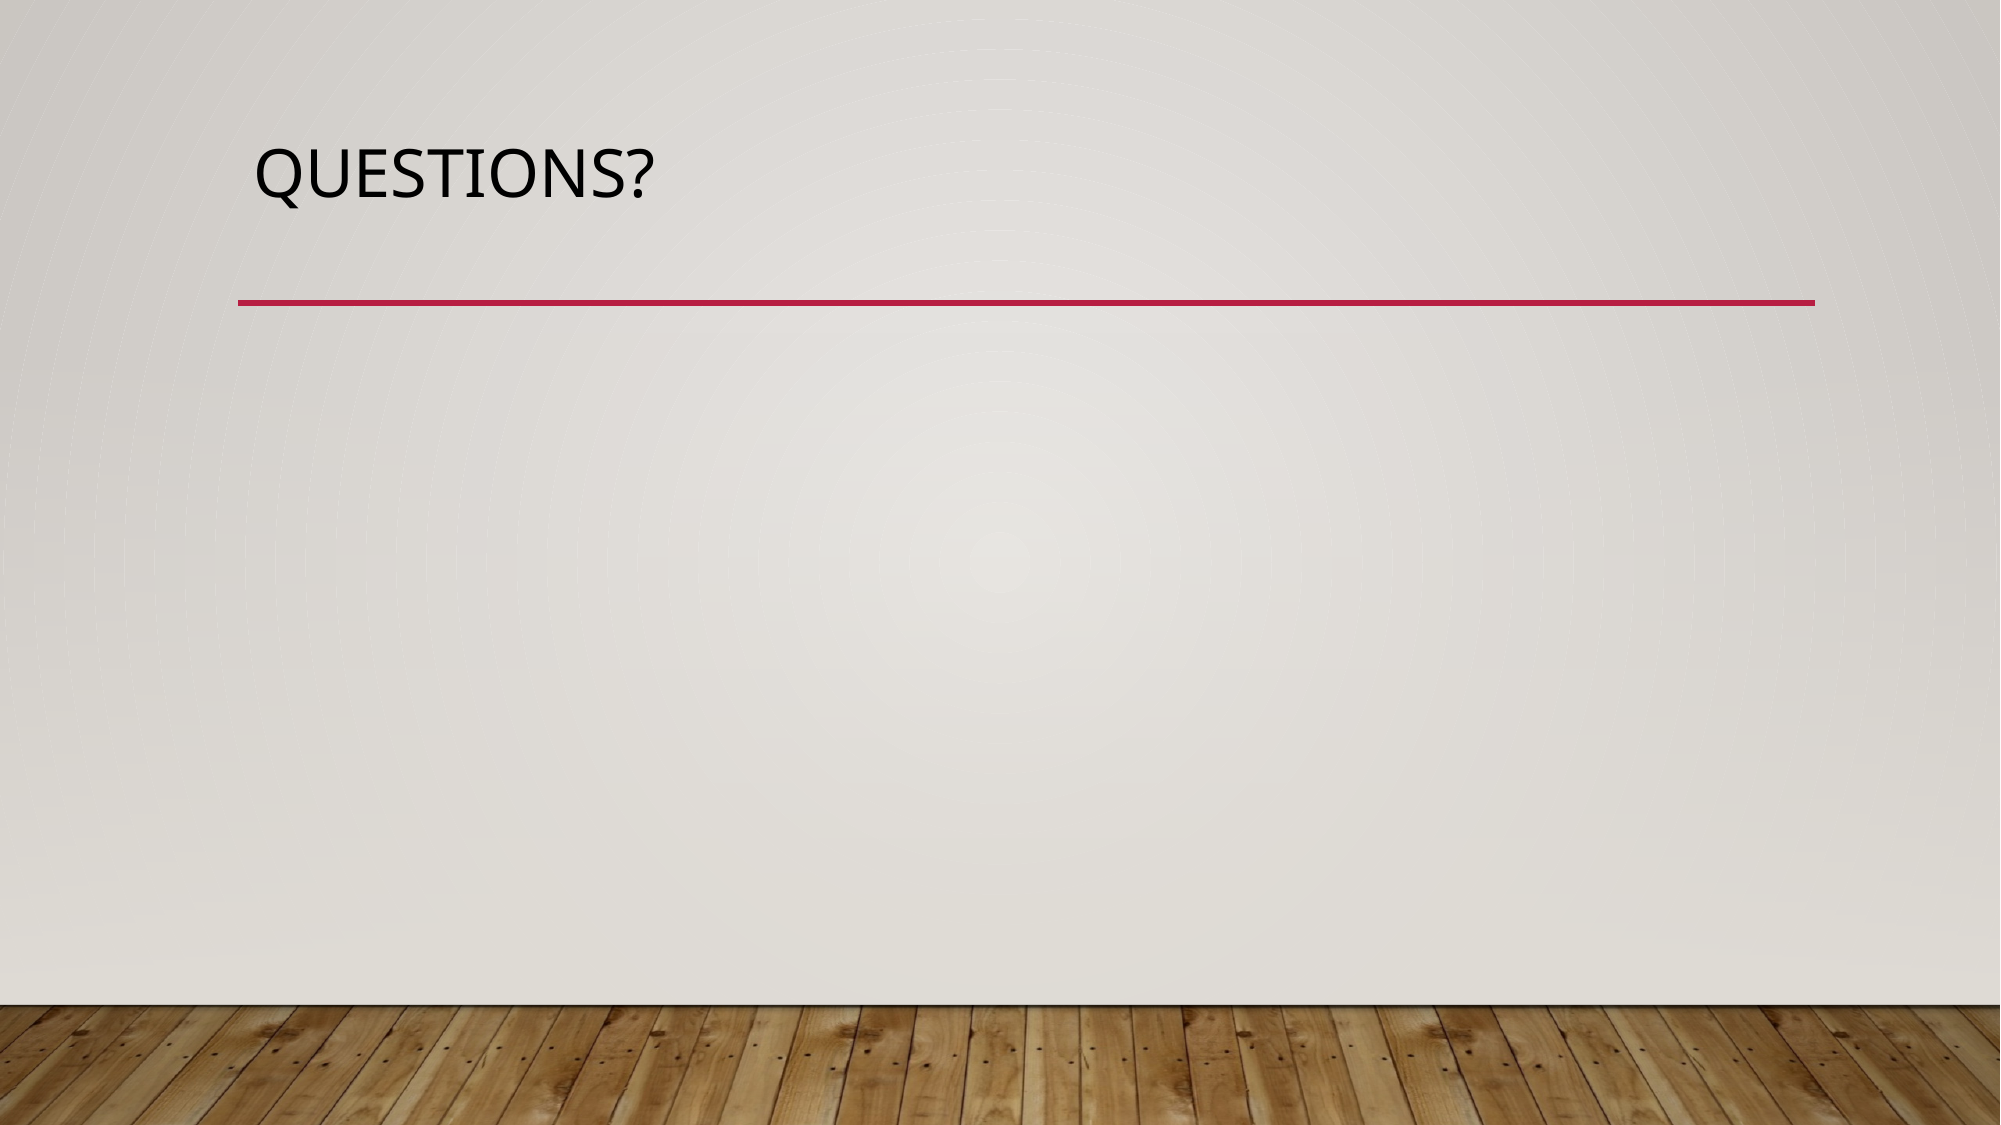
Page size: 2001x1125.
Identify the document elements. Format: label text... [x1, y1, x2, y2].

title Questions? [238, 131, 1814, 305]
picture [0, 1005, 2000, 1125]
